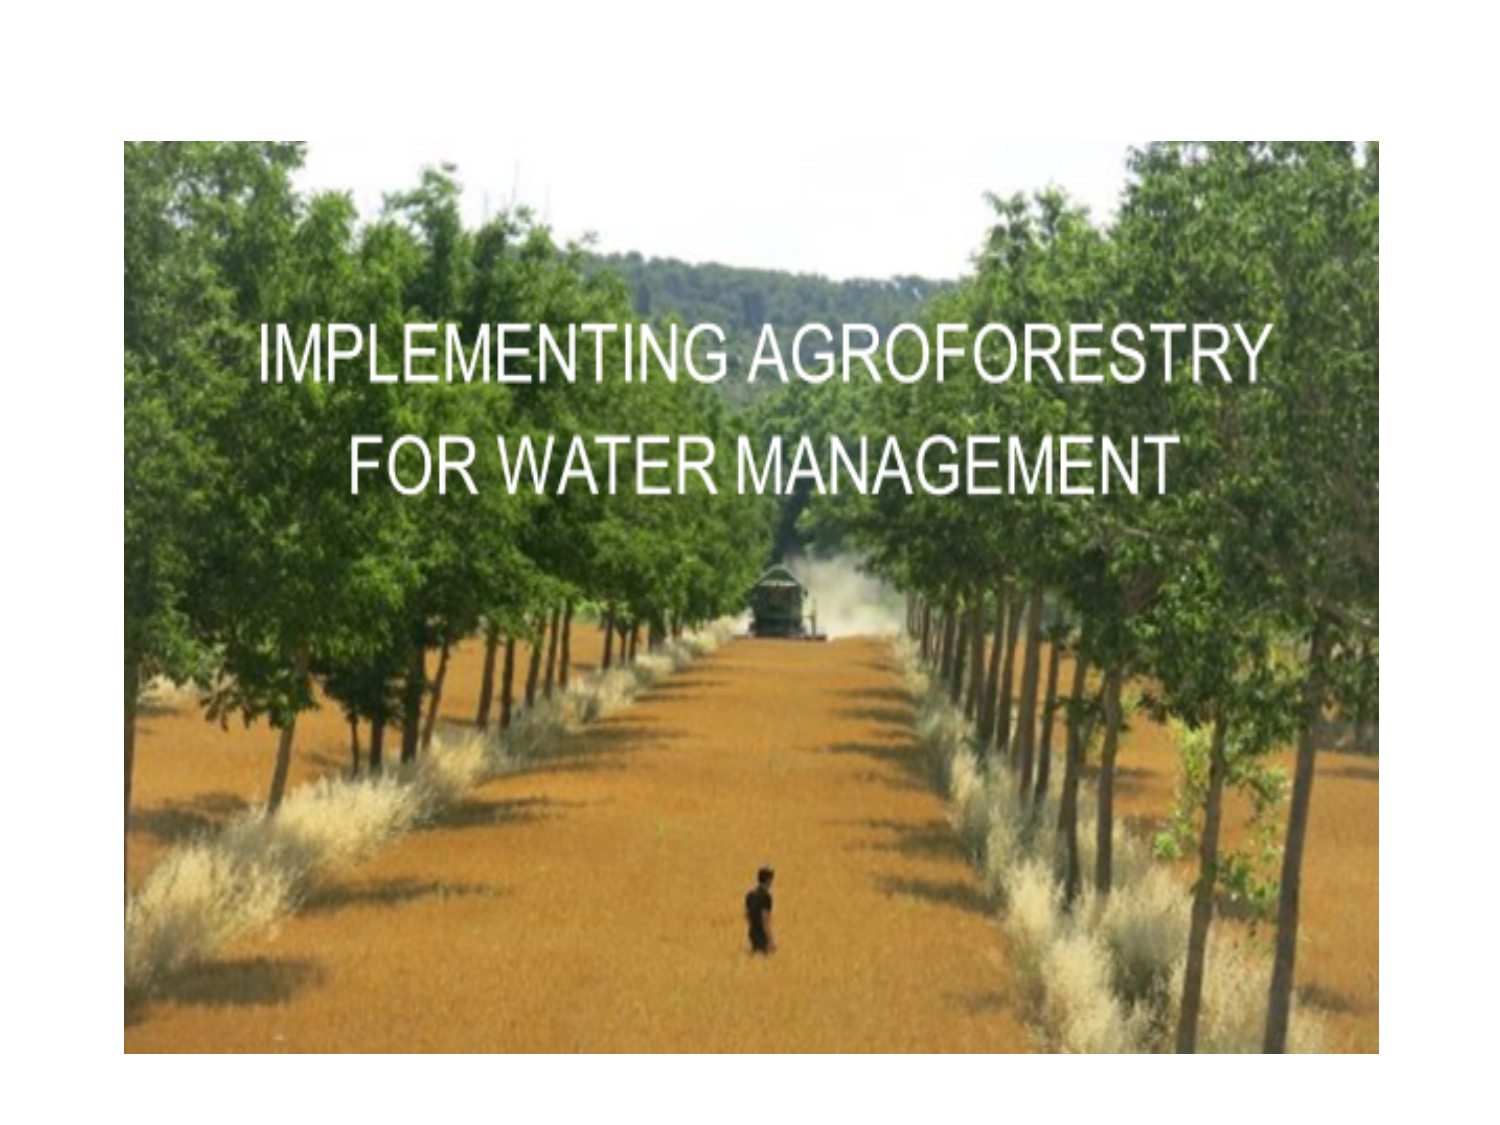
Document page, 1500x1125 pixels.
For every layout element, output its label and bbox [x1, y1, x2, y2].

picture [124, 141, 1379, 1054]
